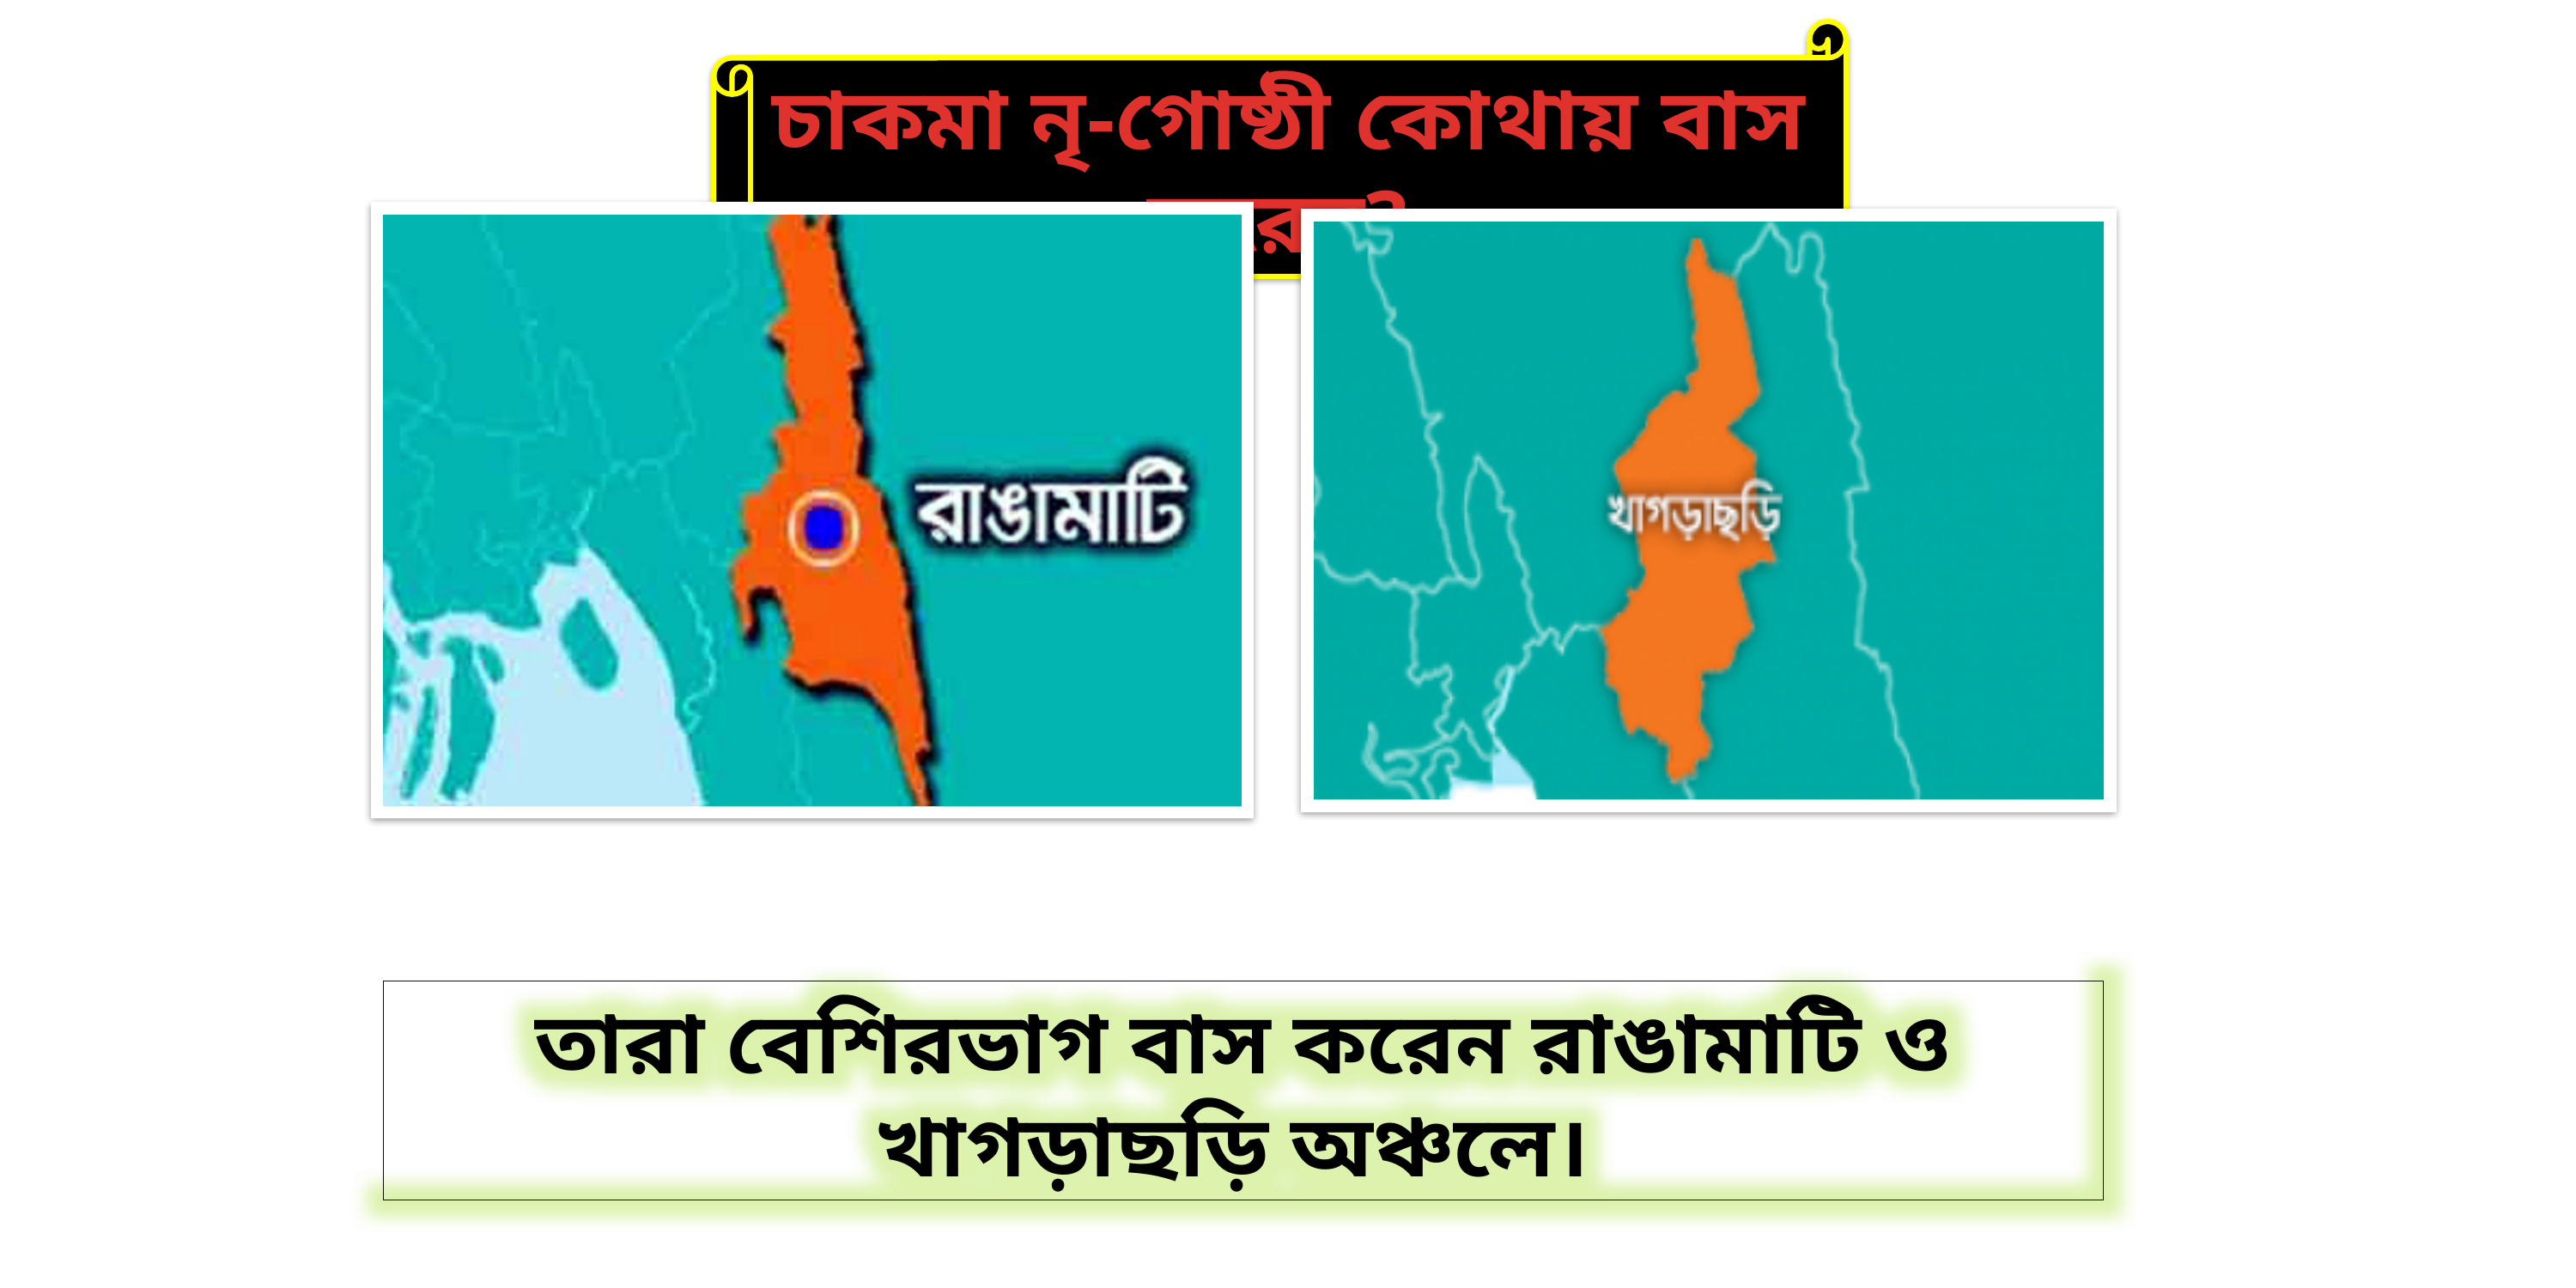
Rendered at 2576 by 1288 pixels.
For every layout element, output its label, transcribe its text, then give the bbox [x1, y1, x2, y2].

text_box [382, 214, 2105, 1099]
text_box চাকমা নৃ-গোষ্ঠী কোথায় বাস করেন? [713, 21, 1847, 212]
